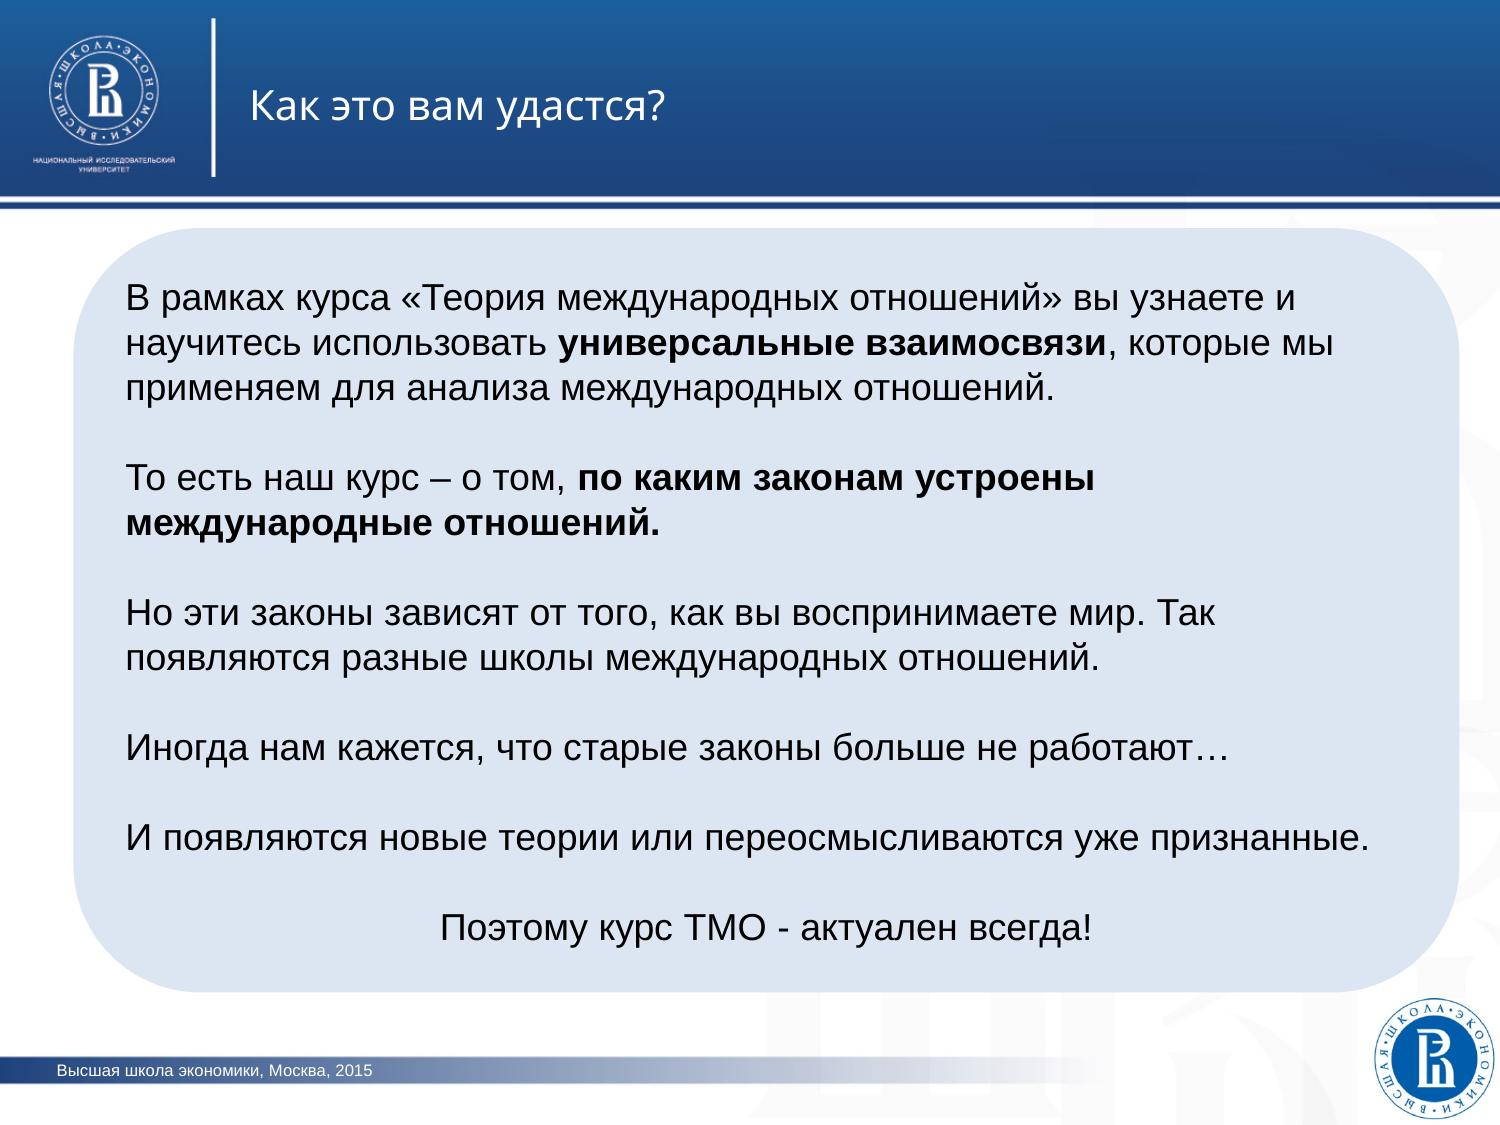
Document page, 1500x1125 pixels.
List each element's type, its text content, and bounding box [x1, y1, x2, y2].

text_box Высшая школа экономики, Москва, 2015 [41, 1052, 722, 1093]
text_box Как это вам удастся? [234, 70, 1257, 139]
picture [0, 0, 1500, 1125]
text_box В рамках курса «Теория международных отношений» вы узнаете и научитесь использовать универсальные взаимосвязи, которые мы применяем для анализа международных отношений. То есть наш курс – о том, по каким законам устроены международные отношений. Но эти законы зависят от того, как вы воспринимаете мир. Так появляются разные школы международных отношений. Иногда нам кажется, что старые законы больше не работают… И появляются новые теории или переосмысливаются уже признанные. Поэтому курс ТМО - актуален всегда! [73, 227, 1460, 993]
